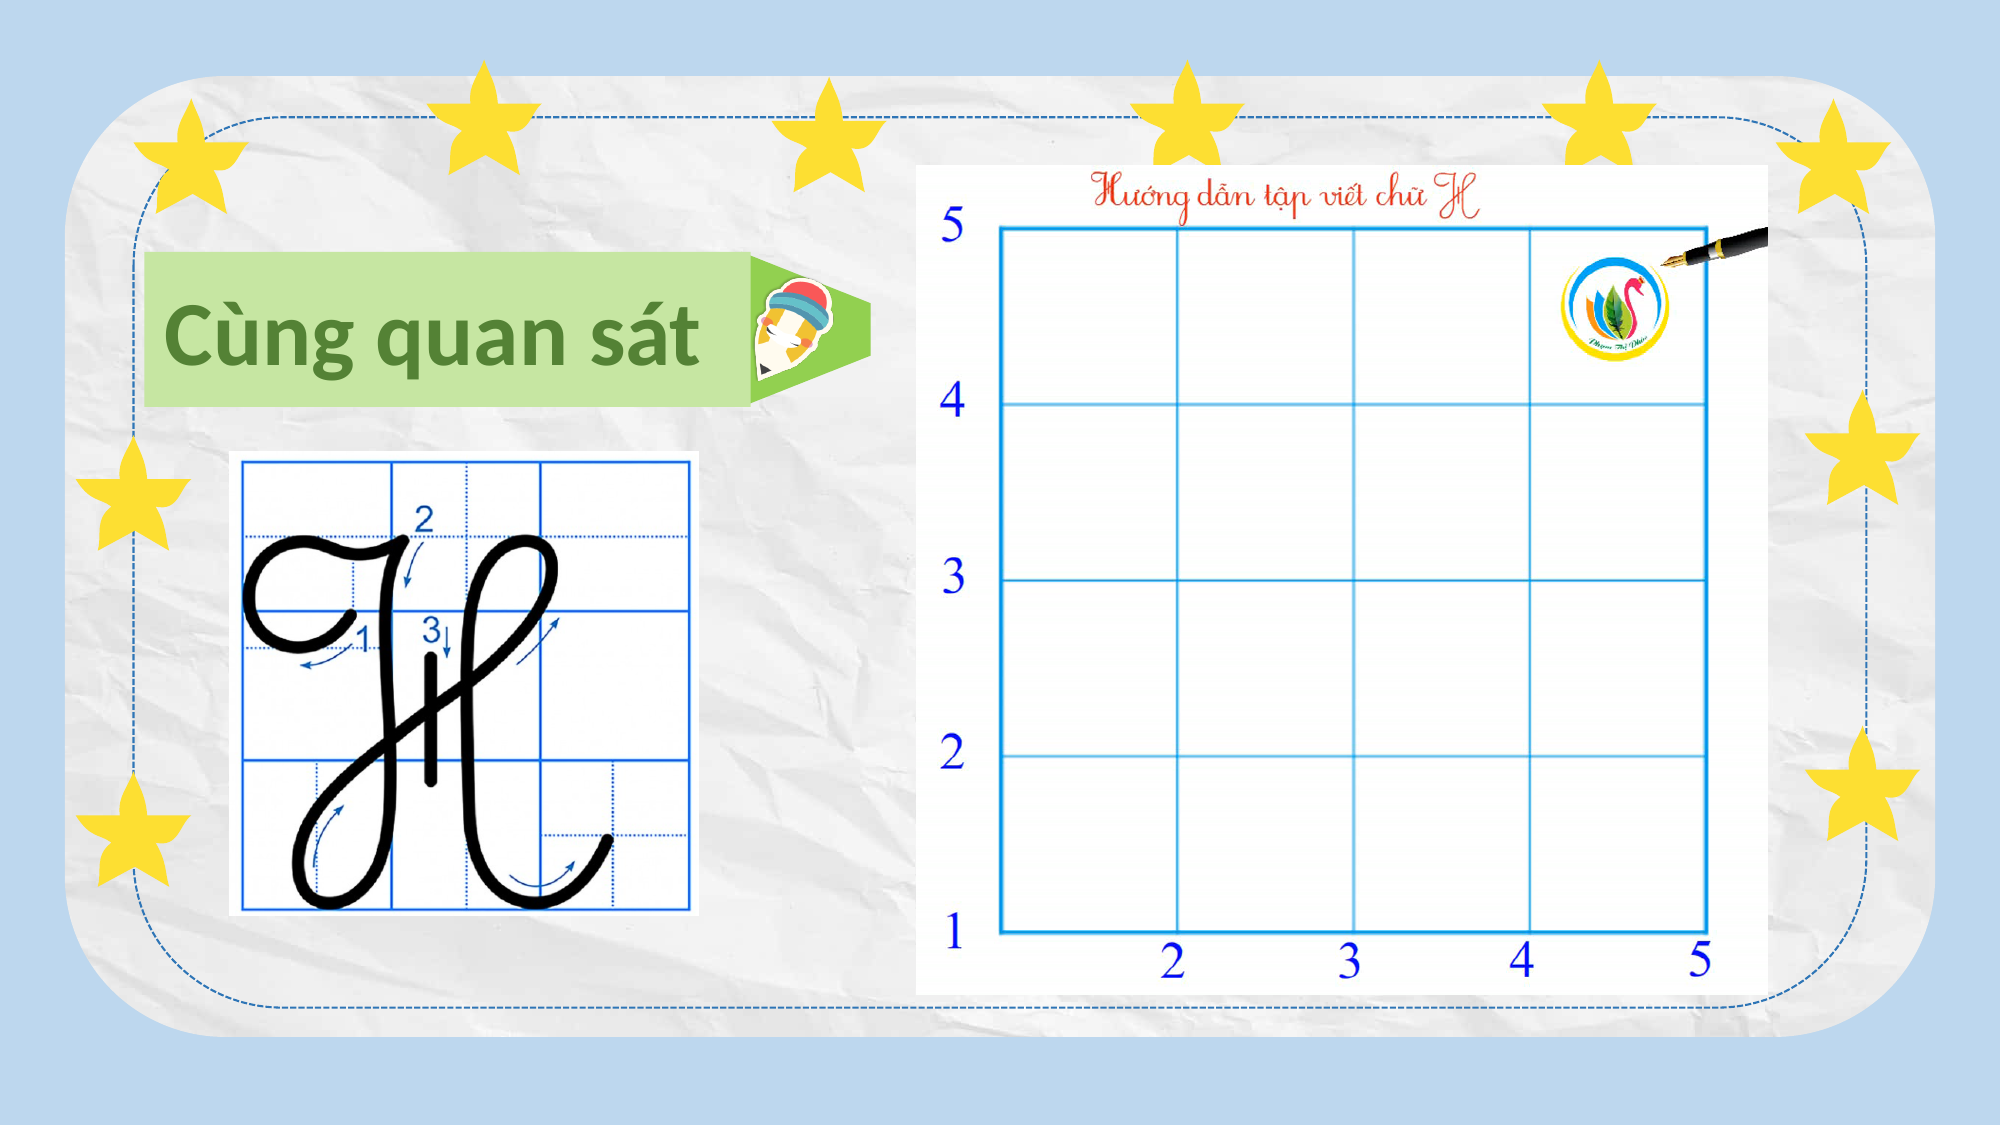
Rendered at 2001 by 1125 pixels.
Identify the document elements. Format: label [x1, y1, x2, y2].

text_box [1127, 56, 1249, 164]
text_box [1773, 95, 1895, 217]
text_box [1539, 56, 1660, 164]
text_box [132, 116, 1868, 1009]
text_box [424, 56, 545, 178]
text_box [73, 432, 195, 553]
text_box [769, 73, 890, 195]
text_box [63, 74, 1937, 1038]
picture [228, 451, 699, 916]
text_box [1802, 722, 1924, 844]
text_box [915, 164, 1769, 996]
text_box [73, 768, 195, 890]
text_box [70, 251, 871, 407]
text_box [131, 95, 252, 217]
picture [750, 273, 835, 383]
text_box [1802, 386, 1924, 508]
